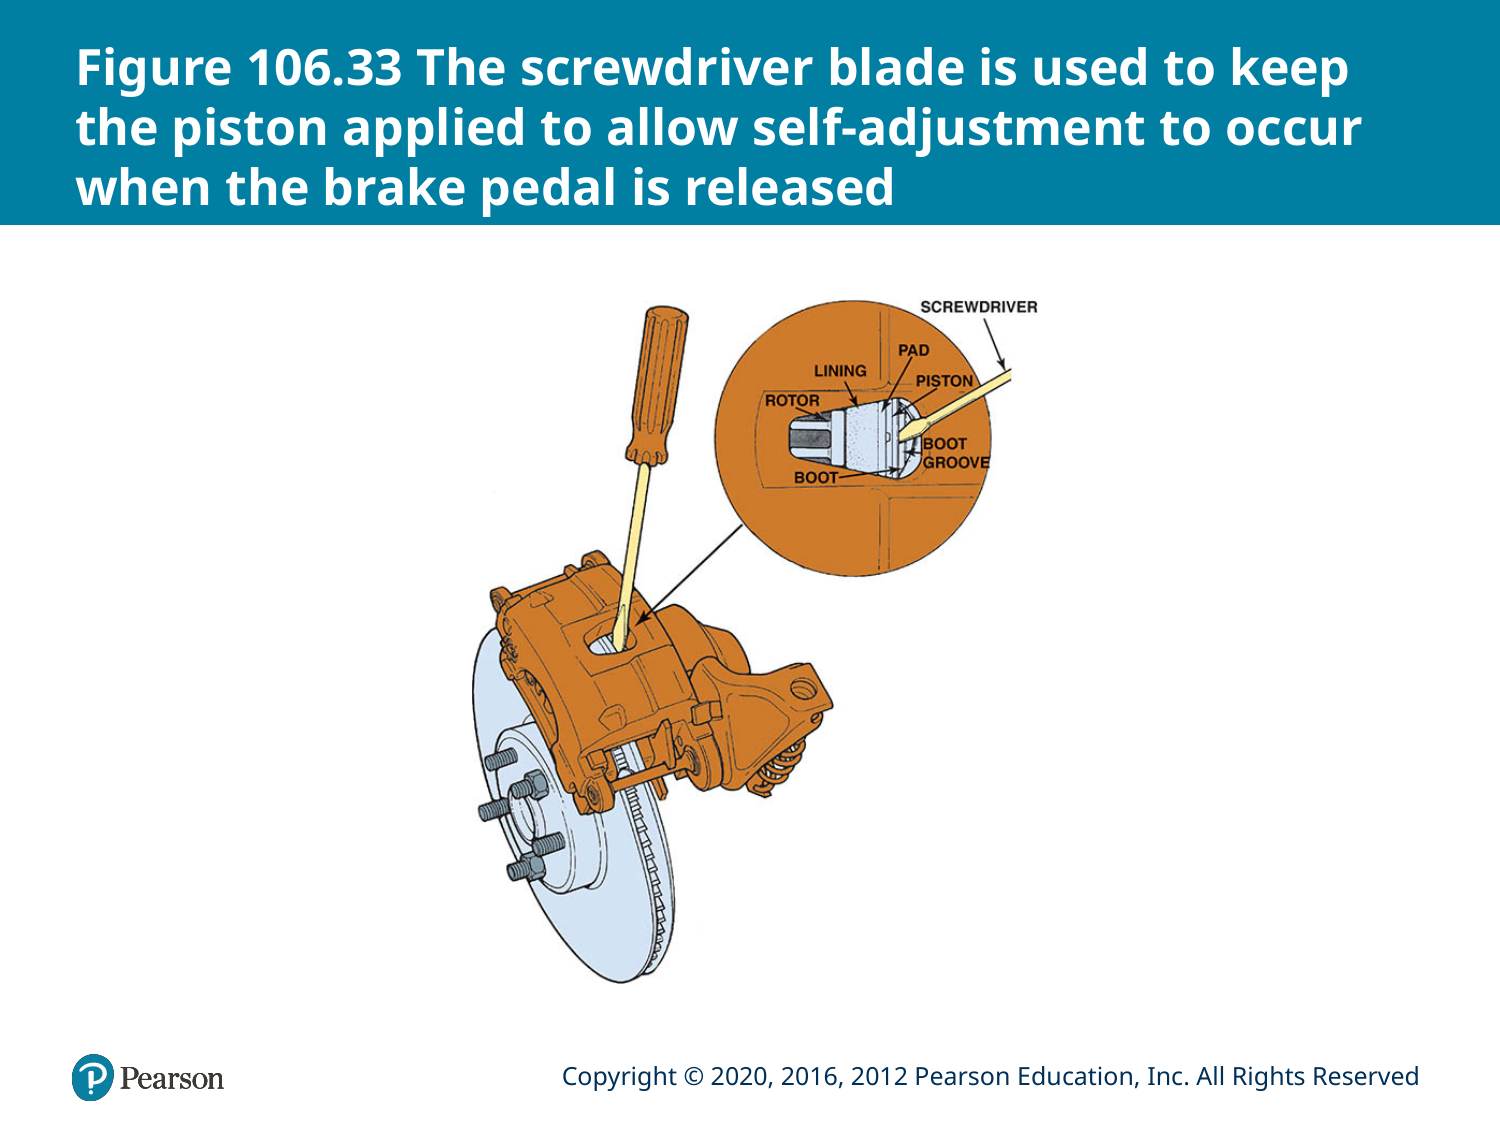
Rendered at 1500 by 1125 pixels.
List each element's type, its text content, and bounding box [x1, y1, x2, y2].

title Figure 106.33 The screwdriver blade is used to keep the piston applied to allow self-adjustment to occur when the brake pedal is released [75, 35, 1425, 216]
picture [72, 1088, 83, 1101]
picture [98, 1054, 224, 1101]
picture [80, 1063, 106, 1088]
picture [72, 1054, 87, 1070]
picture [472, 299, 1039, 985]
